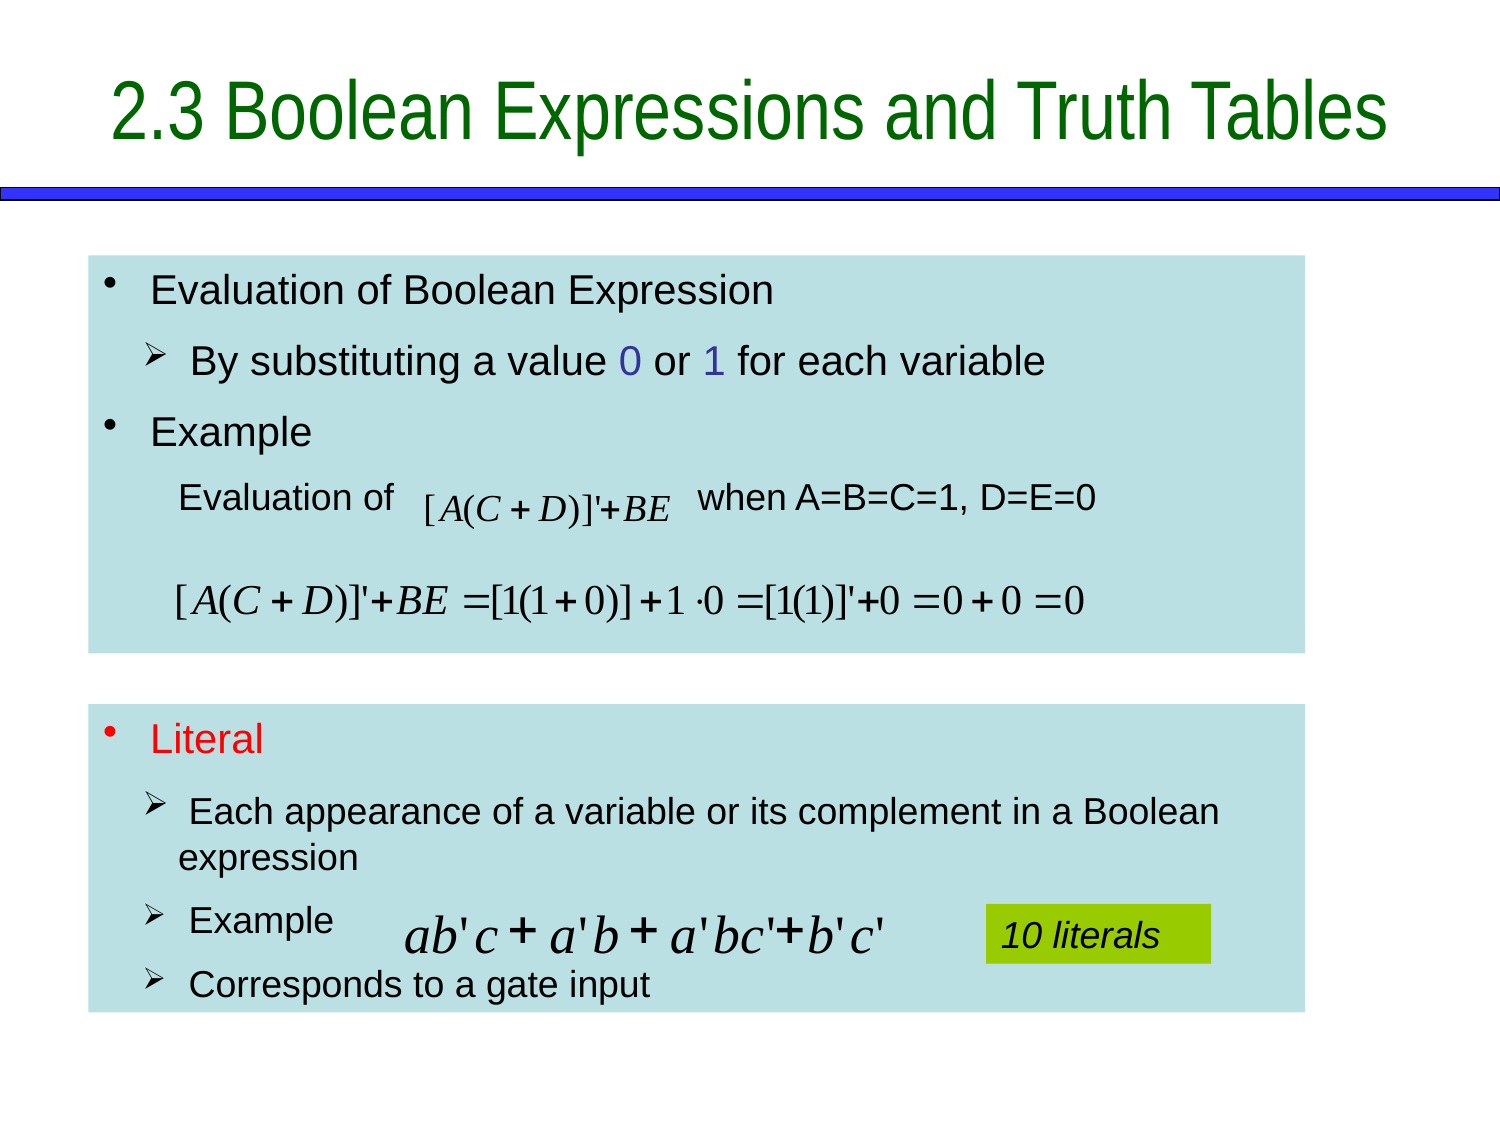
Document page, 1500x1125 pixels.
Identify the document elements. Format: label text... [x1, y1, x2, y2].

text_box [395, 892, 892, 965]
text_box Literal Each appearance of a variable or its complement in a Boolean expression Example Corresponds to a gate input [88, 704, 1306, 1013]
text_box 10 literals [986, 903, 1212, 964]
text_box 2.3 Boolean Expressions and Truth Tables [74, 12, 1425, 200]
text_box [88, 255, 1306, 674]
